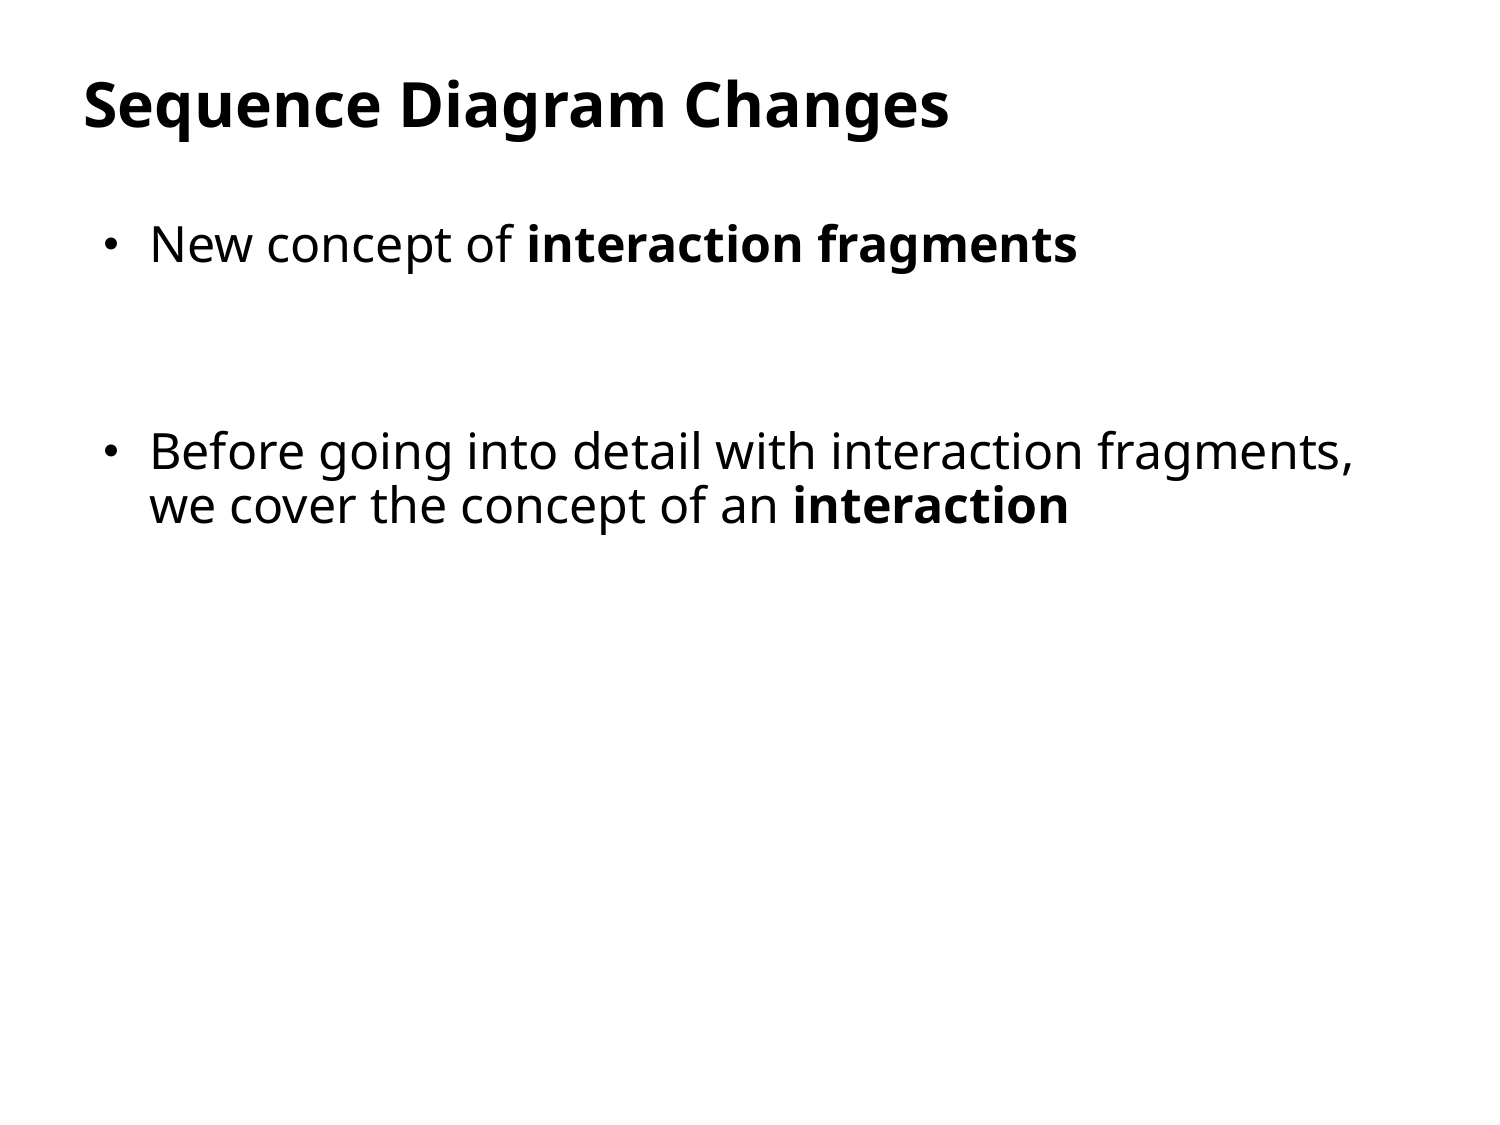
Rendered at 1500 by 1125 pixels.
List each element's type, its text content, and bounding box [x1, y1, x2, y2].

list New concept of interaction fragments Before going into detail with interaction fragments, we cover the concept of an interaction [87, 212, 1400, 1000]
title Sequence Diagram Changes [68, 36, 1407, 179]
